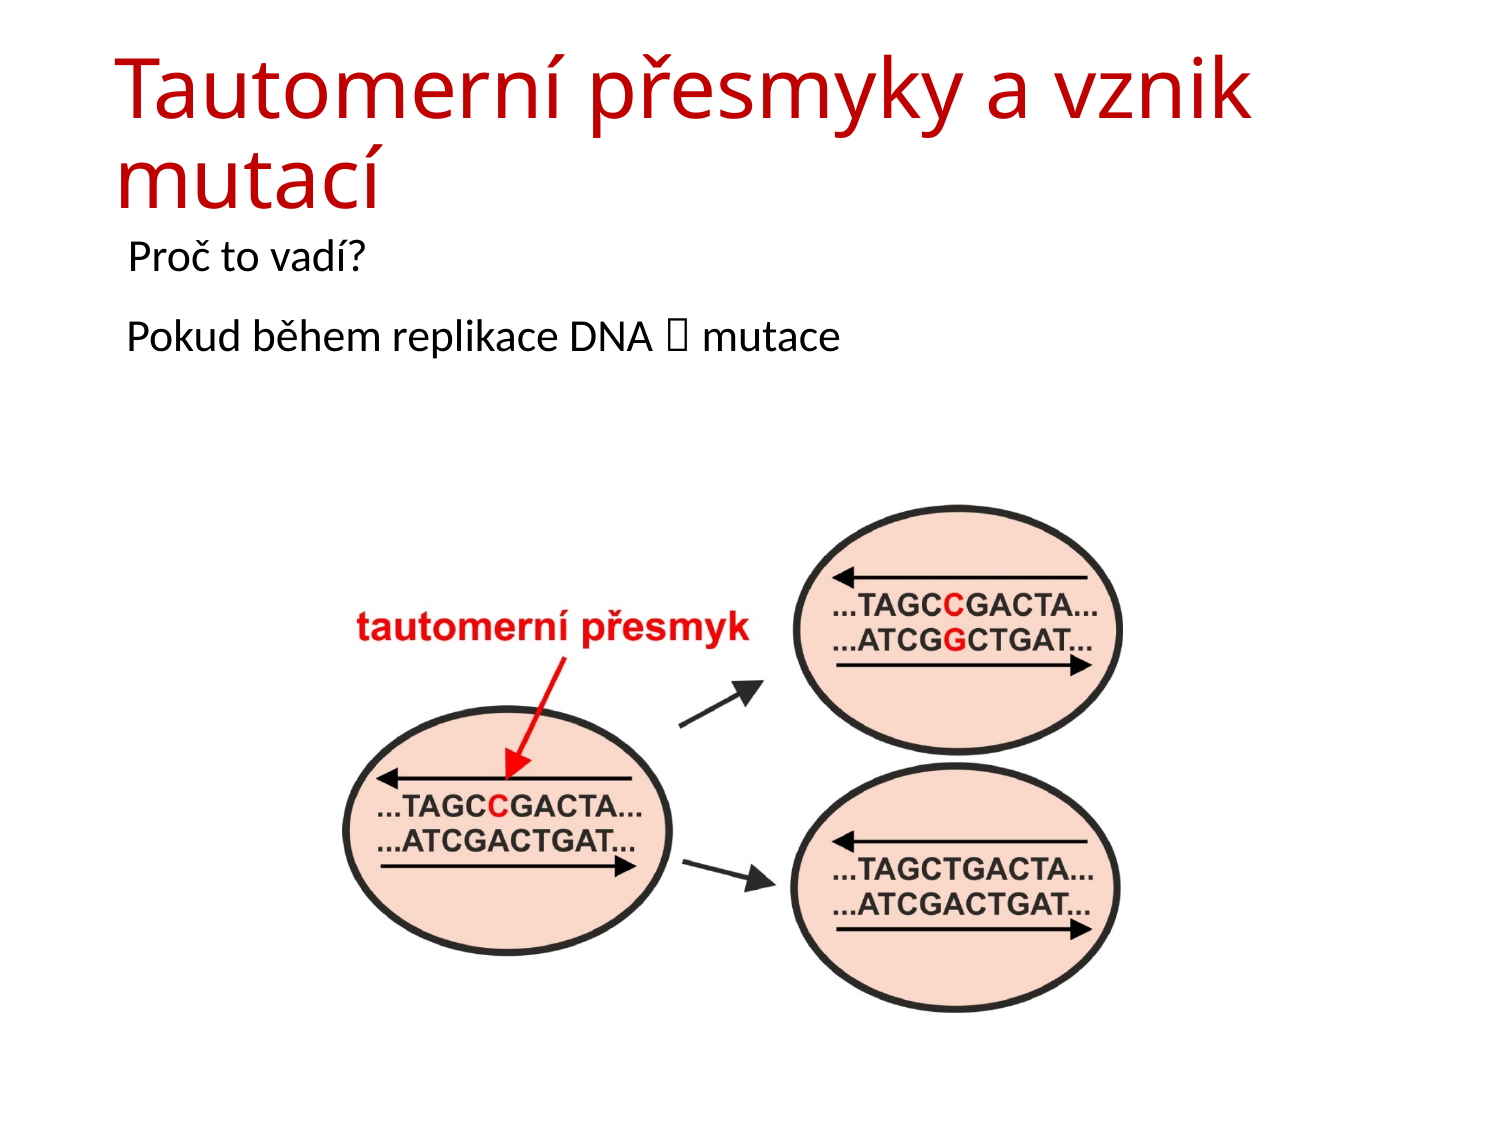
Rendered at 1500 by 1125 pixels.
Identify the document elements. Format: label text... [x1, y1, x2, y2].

picture [342, 504, 1124, 1013]
text_box Pokud během replikace DNA  mutace [111, 298, 890, 369]
text_box Proč to vadí? [113, 218, 394, 298]
title Tautomerní přesmyky a vznik mutací [99, 28, 1393, 246]
